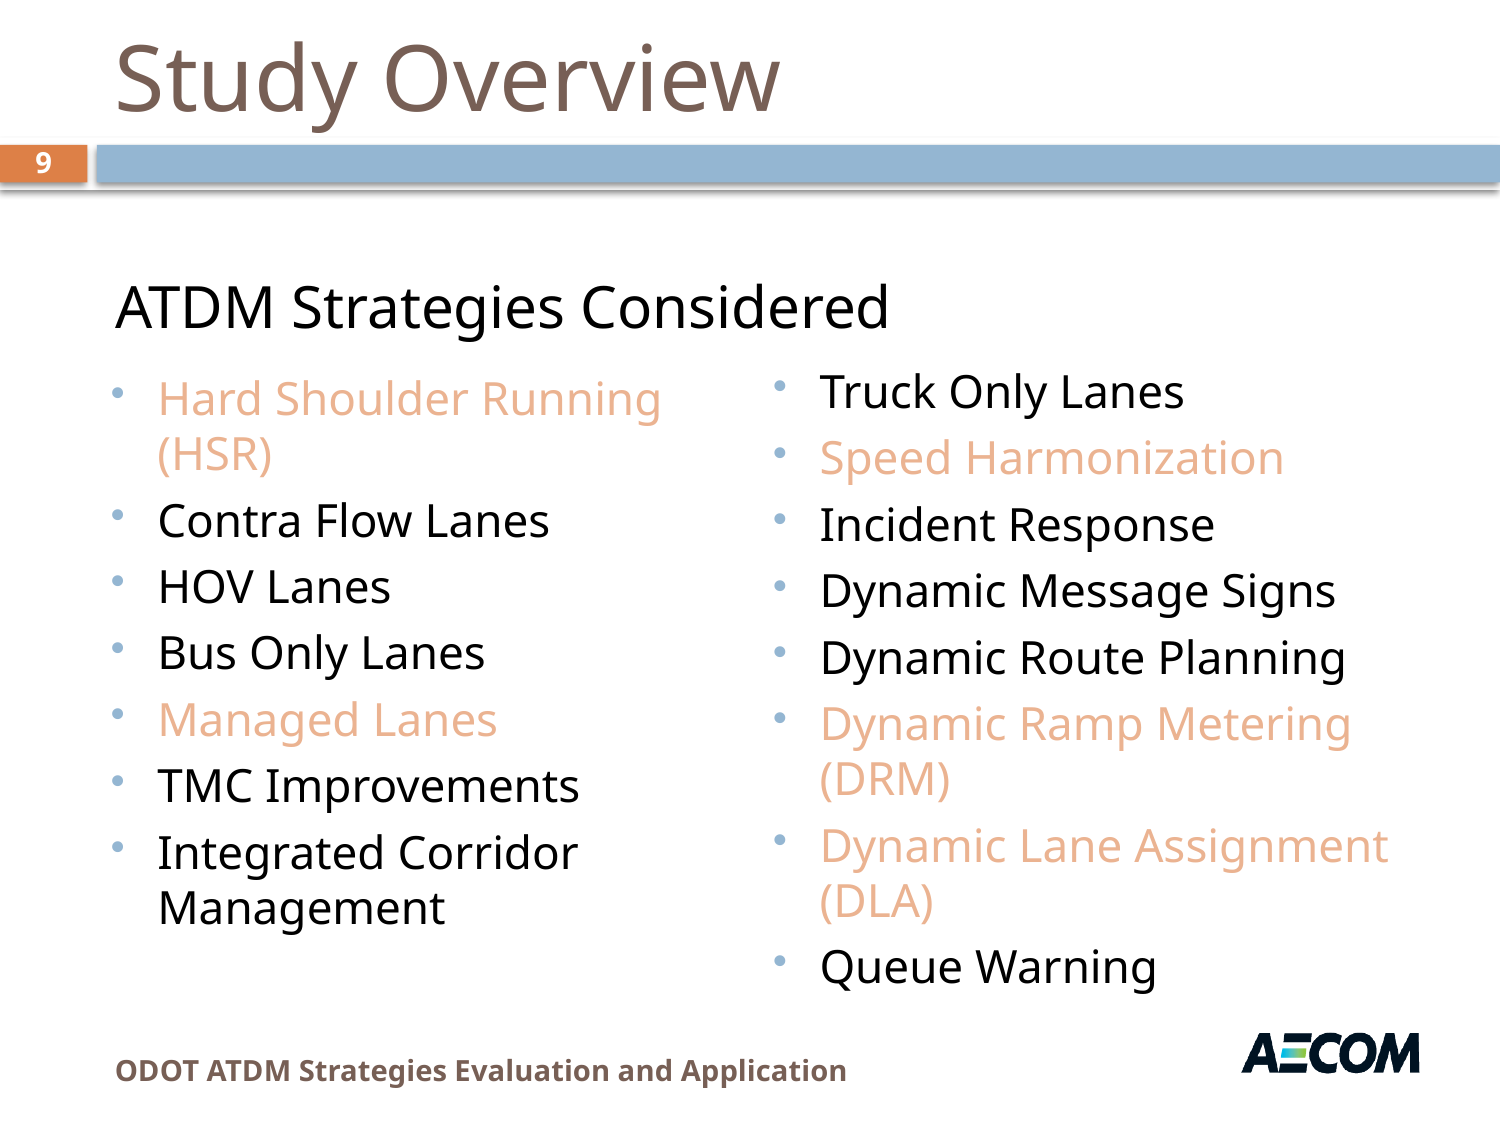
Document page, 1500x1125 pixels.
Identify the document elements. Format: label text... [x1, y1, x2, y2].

slide_number 9 [0, 143, 88, 184]
title Study Overview [99, 12, 1438, 138]
text_box Truck Only Lanes Speed Harmonization Incident Response Dynamic Message Signs Dynamic Route Planning Dynamic Ramp Metering (DRM) Dynamic Lane Assignment (DLA) Queue Warning [699, 355, 1413, 1006]
text_box Hard Shoulder Running (HSR) Contra Flow Lanes HOV Lanes Bus Only Lanes Managed Lanes TMC Improvements Integrated Corridor Management [37, 362, 713, 1013]
footer ODOT ATDM Strategies Evaluation and Application [99, 1040, 990, 1100]
text_box ATDM Strategies Considered [100, 262, 1438, 363]
picture [1237, 1024, 1424, 1081]
